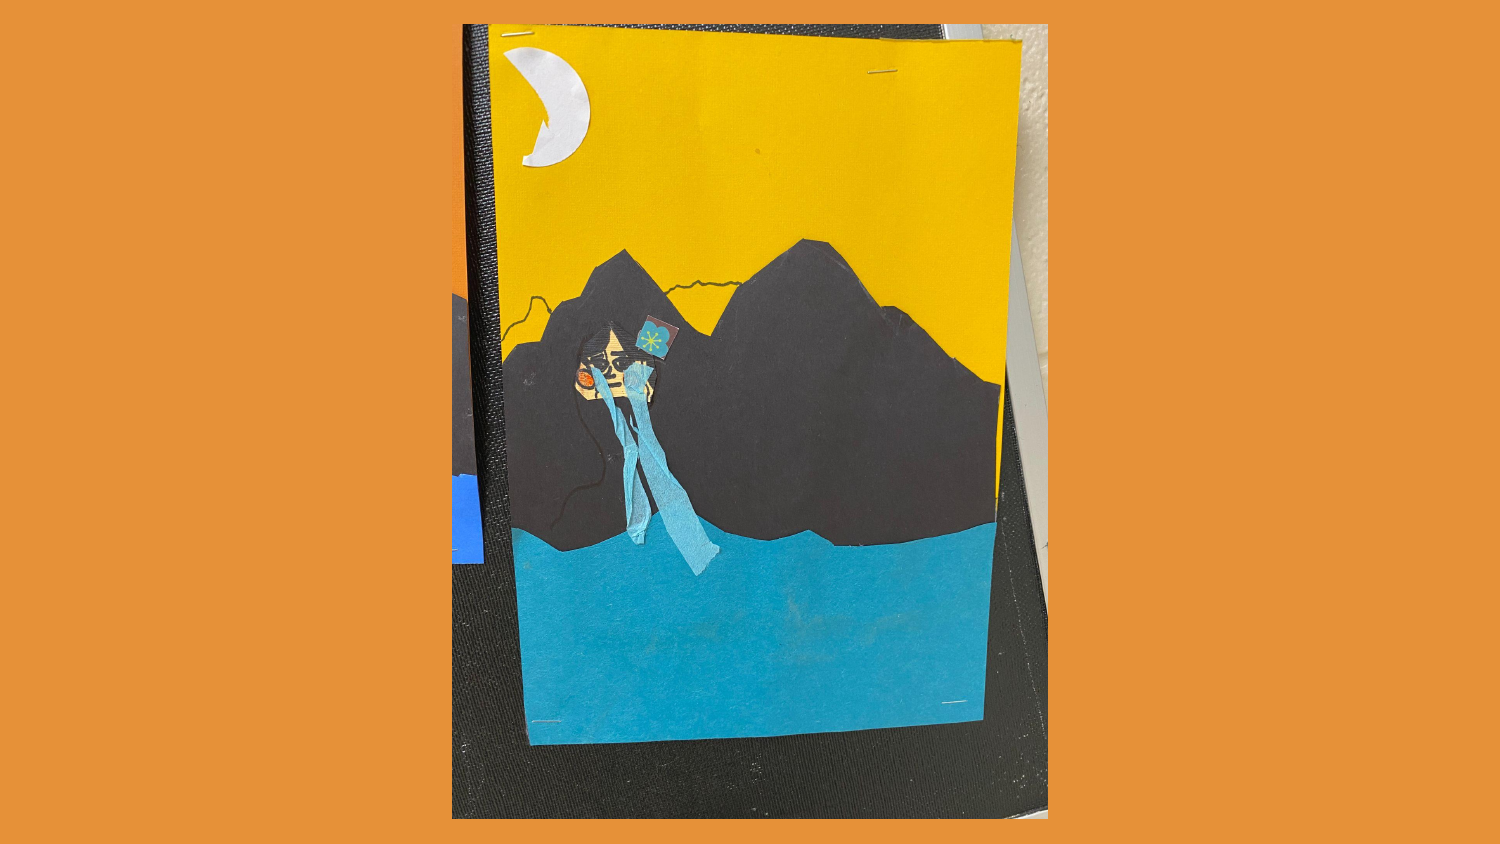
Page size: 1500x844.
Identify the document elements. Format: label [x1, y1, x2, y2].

picture [452, 24, 1048, 819]
